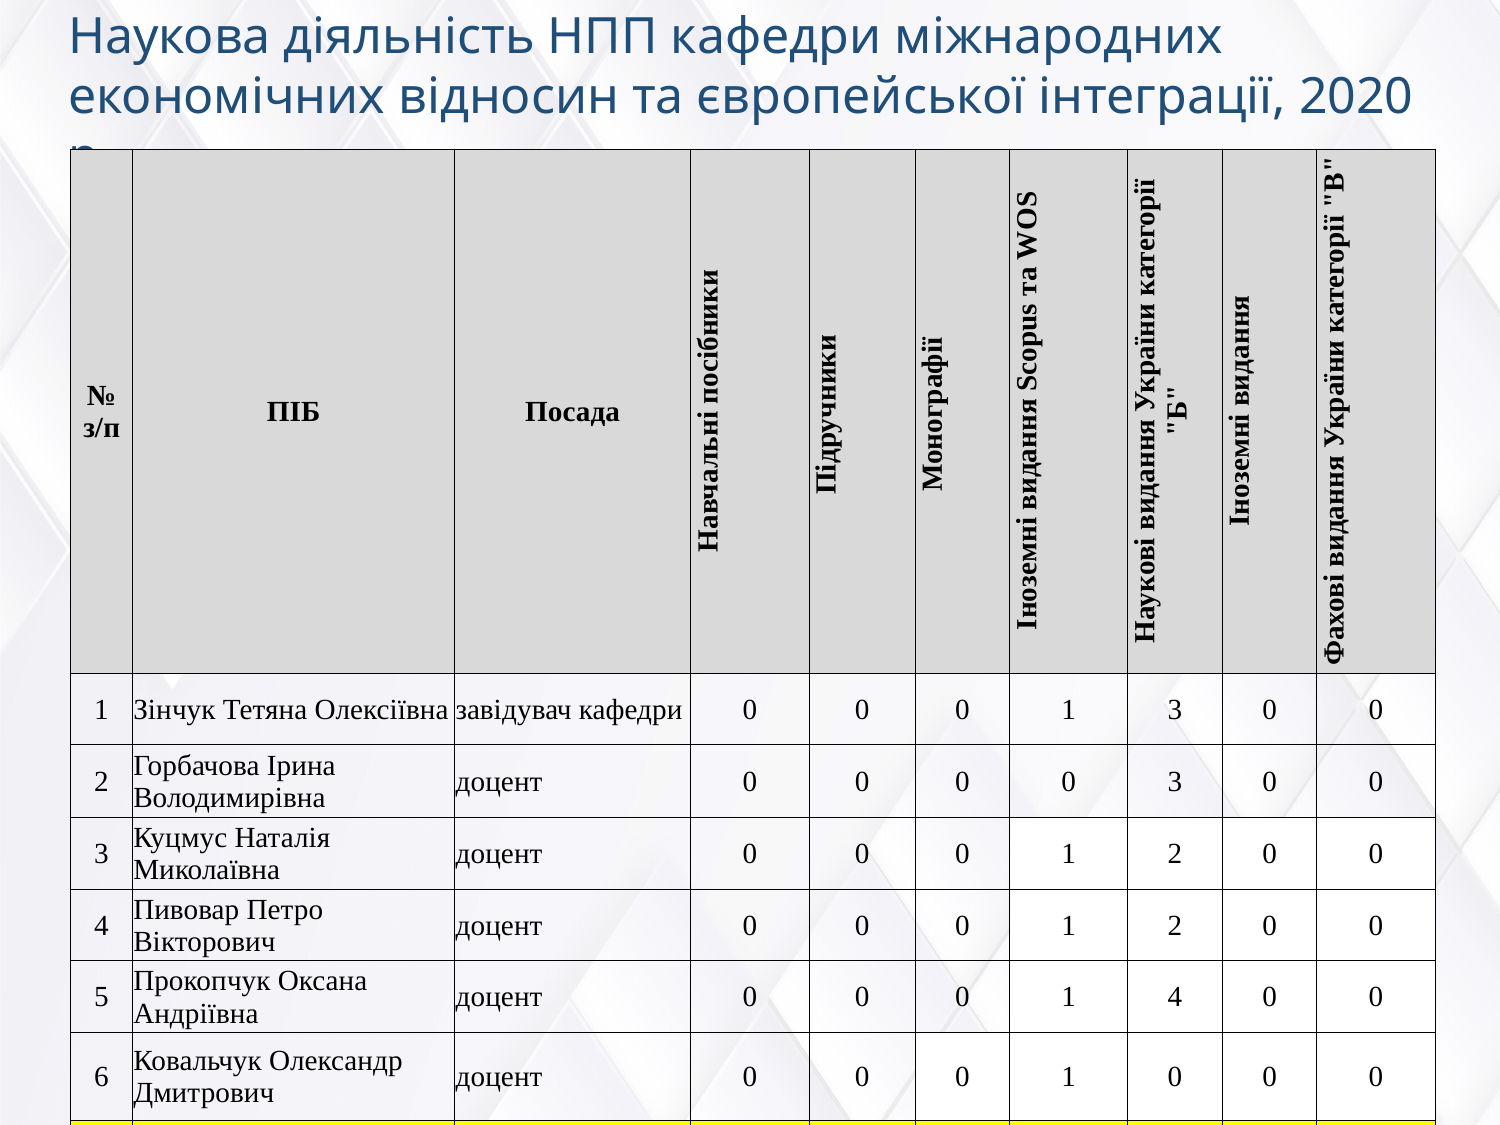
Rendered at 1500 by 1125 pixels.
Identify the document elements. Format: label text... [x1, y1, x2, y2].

table_cell 1 [1010, 961, 1127, 1032]
table_cell 7 [71, 1121, 132, 1125]
table_cell 0 [1223, 961, 1316, 1032]
table_cell завідувач кафедри [455, 674, 690, 744]
table_cell доцент [455, 1033, 690, 1120]
table_header Посада [455, 150, 690, 673]
table_cell 0 [1223, 1121, 1316, 1125]
table_cell доцент [455, 818, 690, 889]
table_cell 0 [691, 961, 809, 1032]
table_header Іноземні видання [1223, 150, 1316, 673]
table_cell 4 [71, 890, 132, 960]
table_cell 0 [1128, 1033, 1222, 1120]
table_cell 1 [1010, 818, 1127, 889]
table_cell 5 [71, 961, 132, 1032]
table_cell 0 [916, 818, 1009, 889]
table_cell 0 [810, 674, 915, 744]
table_cell 2 [71, 745, 132, 817]
table_cell 0 [1317, 674, 1435, 744]
table_cell 0 [691, 745, 809, 817]
table_cell 1 [1010, 1033, 1127, 1120]
table_cell 0 [1223, 818, 1316, 889]
table_cell 0 [810, 961, 915, 1032]
table_cell 0 [1128, 1121, 1222, 1125]
table_cell Пивовар Петро Вікторович [133, 890, 454, 960]
table_cell 3 [1128, 674, 1222, 744]
table_cell 4 [1128, 961, 1222, 1032]
table_cell 0 [916, 1033, 1009, 1120]
table_cell 0 [1223, 674, 1316, 744]
table_cell 0 [691, 818, 809, 889]
table_cell доцент [455, 890, 690, 960]
table_cell 0 [916, 1121, 1009, 1125]
table_cell 0 [810, 1121, 915, 1125]
table_cell 0 [691, 890, 809, 960]
table_cell 0 [916, 890, 1009, 960]
table_cell 0 [810, 745, 915, 817]
table_cell 0 [1010, 745, 1127, 817]
text_box Наукова діяльність НПП кафедри міжнародних економічних відносин та європейської інтеграції, 2020 р. [53, 19, 1459, 169]
table_cell 0 [1223, 745, 1316, 817]
table_cell 1 [71, 674, 132, 744]
table_cell 0 [1010, 1121, 1127, 1125]
table_cell 0 [1223, 1033, 1316, 1120]
table_cell доцент [455, 1121, 690, 1125]
table_cell 1 [1010, 674, 1127, 744]
table_cell 0 [691, 1121, 809, 1125]
table_cell Степура Максим Олександрович [133, 1121, 454, 1125]
table_header № з/п [71, 150, 132, 673]
table_header Монографії [916, 150, 1009, 673]
table_cell 0 [916, 674, 1009, 744]
table_cell Зінчук Тетяна Олексіївна [133, 674, 454, 744]
table_cell доцент [455, 745, 690, 817]
table_cell 0 [810, 890, 915, 960]
table_cell 0 [1317, 1033, 1435, 1120]
table_cell Прокопчук Оксана Андріївна [133, 961, 454, 1032]
table_header Фахові видання України категорії "В" [1317, 150, 1435, 673]
table_cell 0 [1317, 890, 1435, 960]
table_header Наукові видання України категорії "Б" [1128, 150, 1222, 673]
table_cell 0 [691, 674, 809, 744]
table_header Навчальні посібники [691, 150, 809, 673]
table_cell 0 [810, 1033, 915, 1120]
table_header Іноземні видання Scopus та WOS [1010, 150, 1127, 673]
table_cell 3 [71, 818, 132, 889]
table_cell Горбачова Ірина Володимирівна [133, 745, 454, 817]
table_cell 2 [1128, 890, 1222, 960]
table_header Підручники [810, 150, 915, 673]
table_cell 0 [916, 745, 1009, 817]
table_header ПІБ [133, 150, 454, 673]
table_cell 0 [1317, 745, 1435, 817]
table_cell 0 [691, 1033, 809, 1120]
table_cell Ковальчук Олександр Дмитрович [133, 1033, 454, 1120]
table_cell 1 [1317, 1121, 1435, 1125]
table_cell 3 [1128, 745, 1222, 817]
table_cell доцент [455, 961, 690, 1032]
table_cell 1 [1010, 890, 1127, 960]
table_cell 2 [1128, 818, 1222, 889]
table_cell 0 [1317, 961, 1435, 1032]
table_cell Куцмус Наталія Миколаївна [133, 818, 454, 889]
table_cell 0 [810, 818, 915, 889]
table_cell 6 [71, 1033, 132, 1120]
table_cell 0 [916, 961, 1009, 1032]
table_cell 0 [1317, 818, 1435, 889]
table_cell 0 [1223, 890, 1316, 960]
